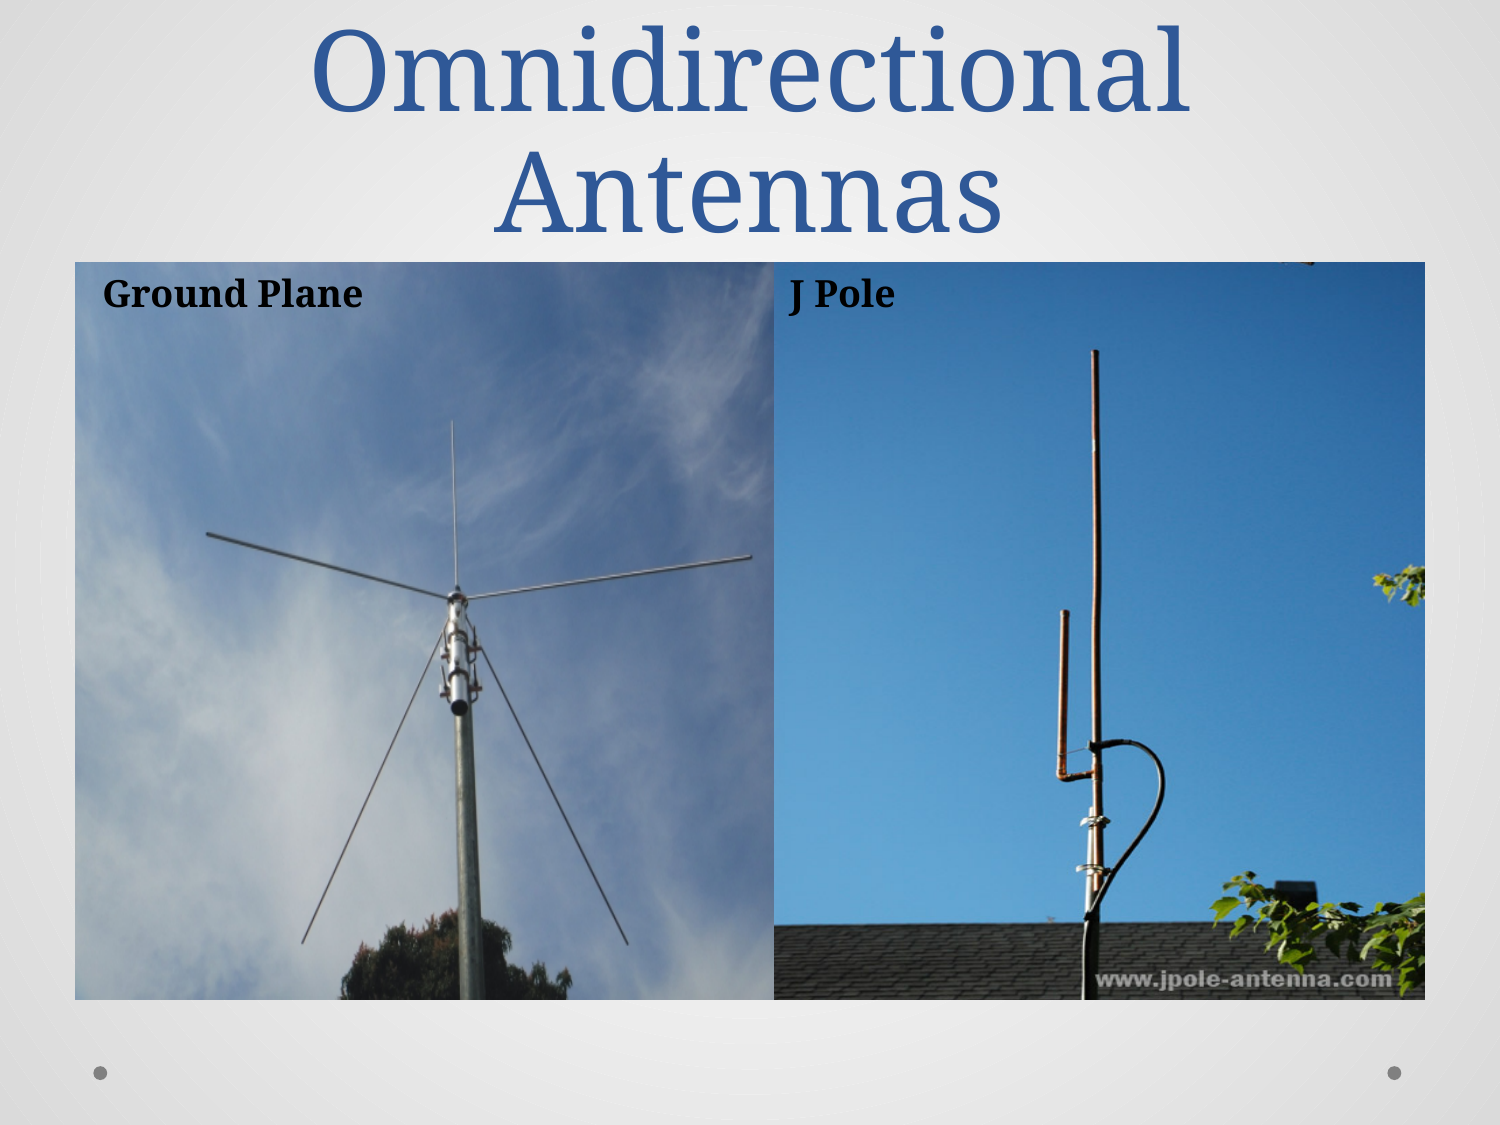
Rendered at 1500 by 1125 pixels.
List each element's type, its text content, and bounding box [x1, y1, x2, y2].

picture [74, 262, 1426, 1001]
title Omnidirectional Antennas [75, 0, 1425, 261]
